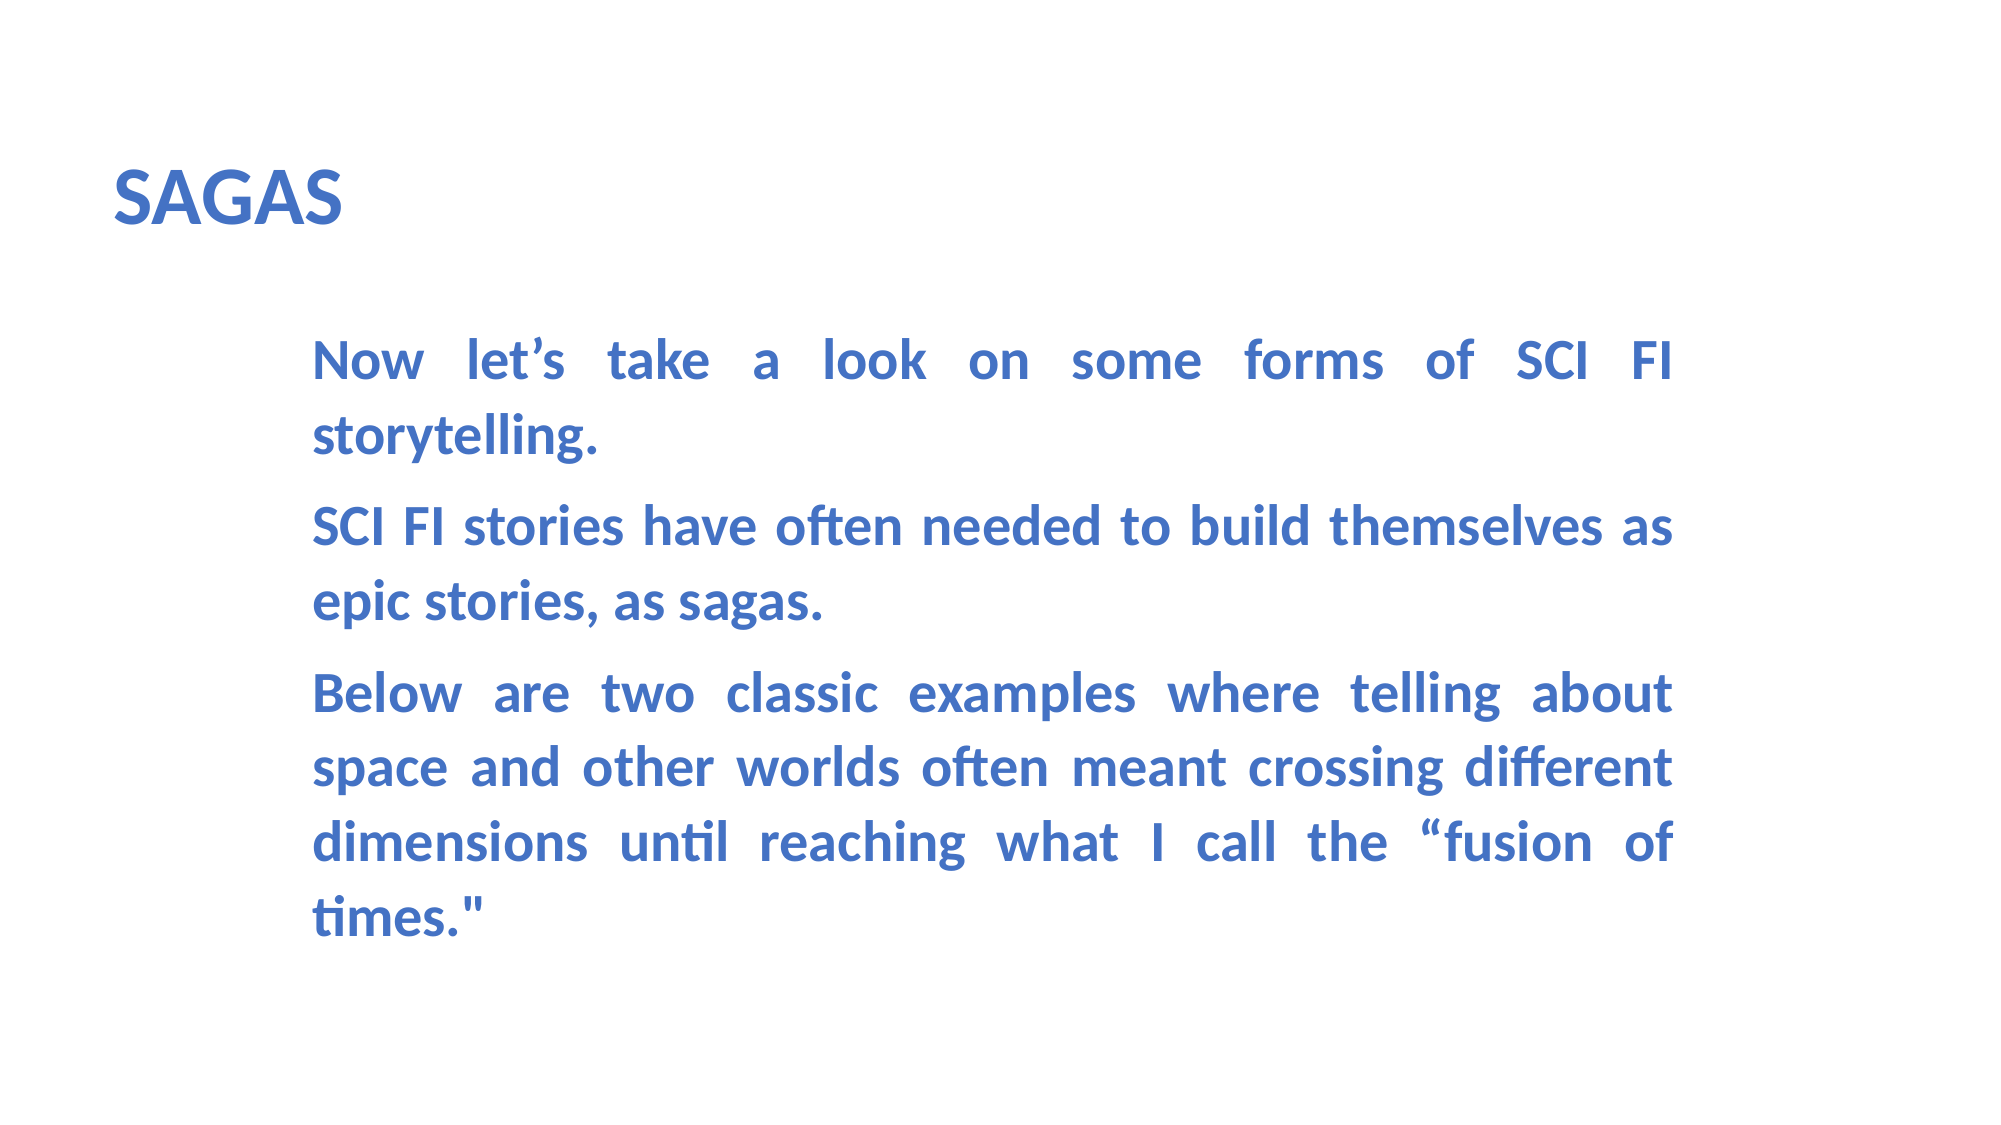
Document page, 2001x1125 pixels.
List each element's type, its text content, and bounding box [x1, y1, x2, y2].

text_box SAGAS [61, 134, 1046, 250]
text_box Now let’s take a look on some forms of SCI FI storytelling. SCI FI stories have often needed to build themselves as epic stories, as sagas. Below are two classic examples where telling about space and other worlds often meant crossing different dimensions until reaching what I call the “fusion of times." [297, 308, 1690, 956]
